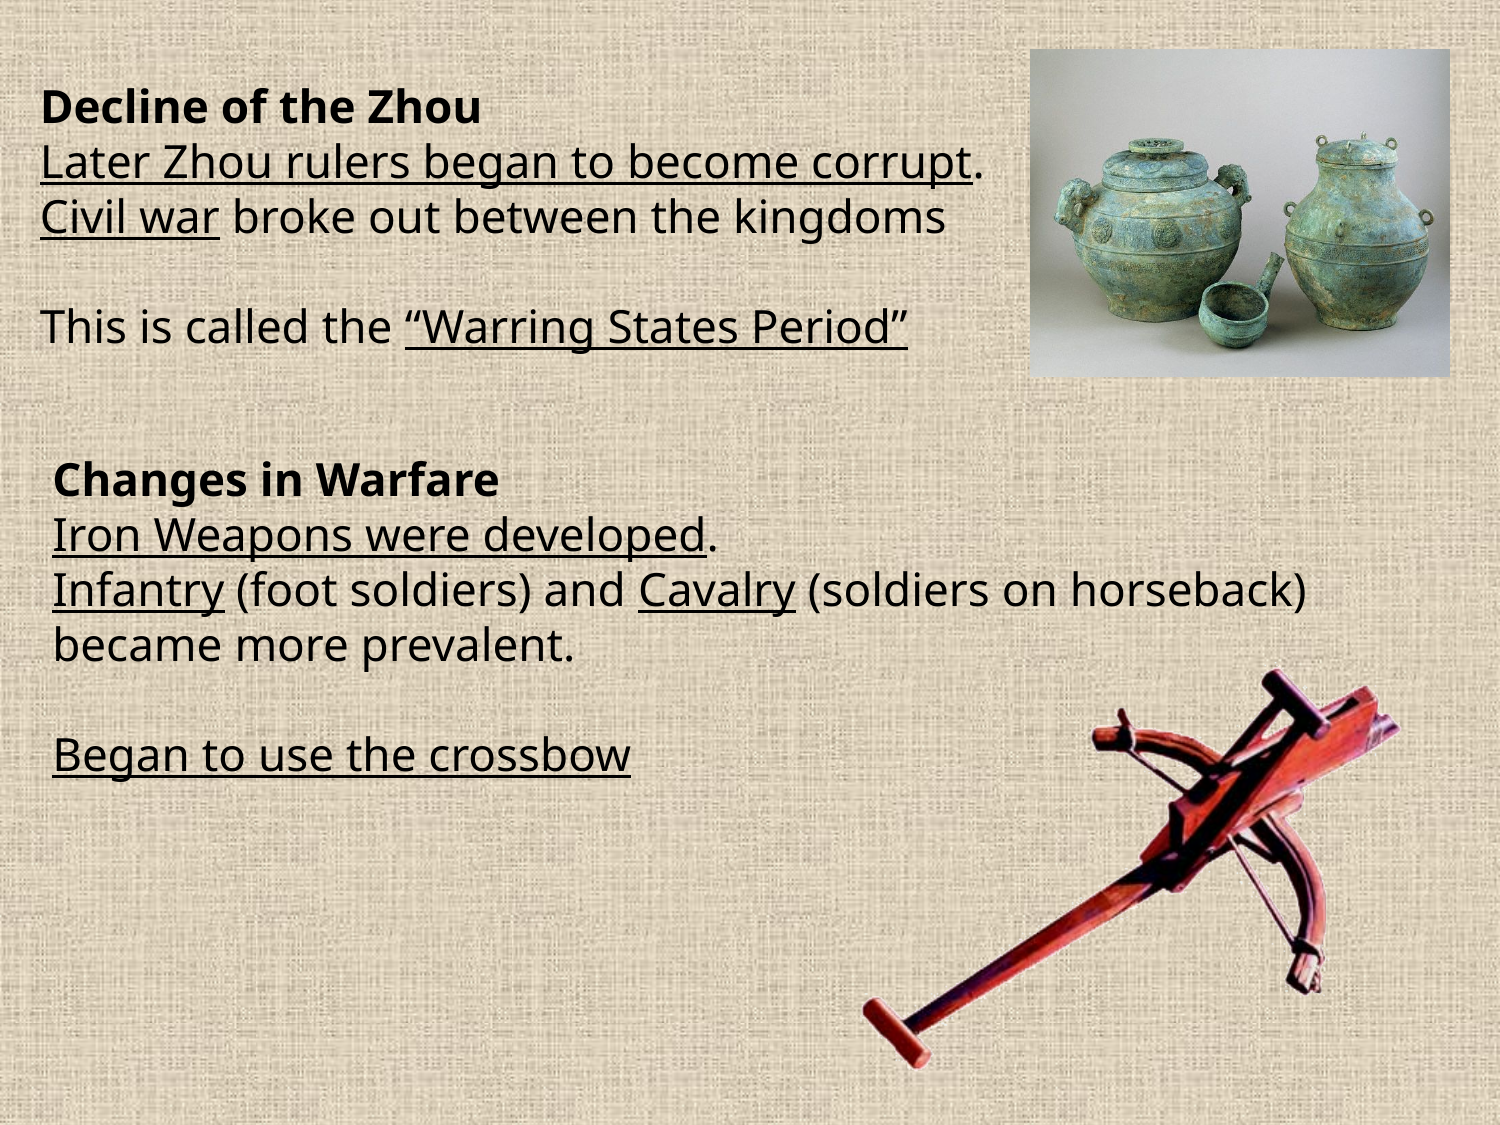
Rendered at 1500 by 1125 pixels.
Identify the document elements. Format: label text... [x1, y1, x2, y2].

picture [0, 0, 1500, 1125]
text_box Changes in Warfare Iron Weapons were developed. Infantry (foot soldiers) and Cavalry (soldiers on horseback) became more prevalent. Began to use the crossbow [37, 442, 1400, 788]
text_box Decline of the Zhou Later Zhou rulers began to become corrupt. Civil war broke out between the kingdoms This is called the “Warring States Period” [24, 70, 1025, 360]
